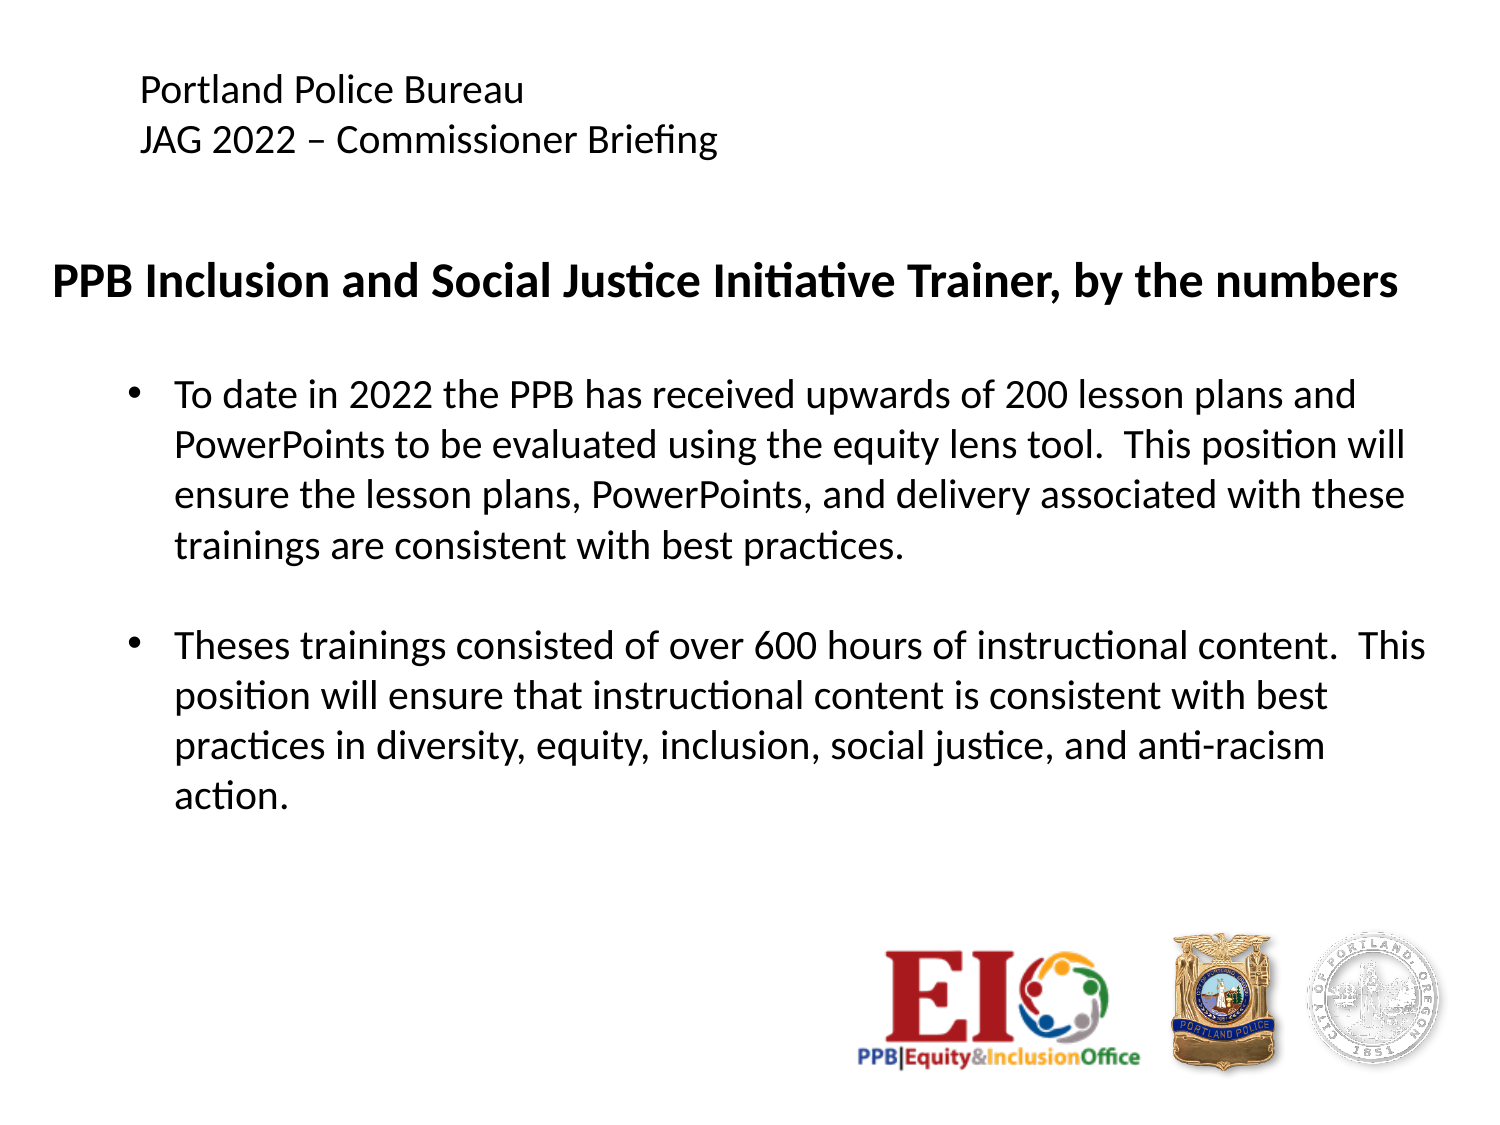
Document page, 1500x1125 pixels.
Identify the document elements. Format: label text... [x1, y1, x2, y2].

picture [1170, 933, 1275, 1071]
picture [1299, 924, 1446, 1071]
text_box Portland Police Bureau JAG 2022 – Commissioner Briefing [125, 54, 1275, 170]
text_box PPB Inclusion and Social Justice Initiative Trainer, by the numbers To date in 2022 the PPB has received upwards of 200 lesson plans and PowerPoints to be evaluated using the equity lens tool. This position will ensure the lesson plans, PowerPoints, and delivery associated with these trainings are consistent with best practices. Theses trainings consisted of over 600 hours of instructional content. This position will ensure that instructional content is consistent with best practices in diversity, equity, inclusion, social justice, and anti-racism action. [37, 239, 1463, 1080]
picture [849, 944, 1146, 1076]
